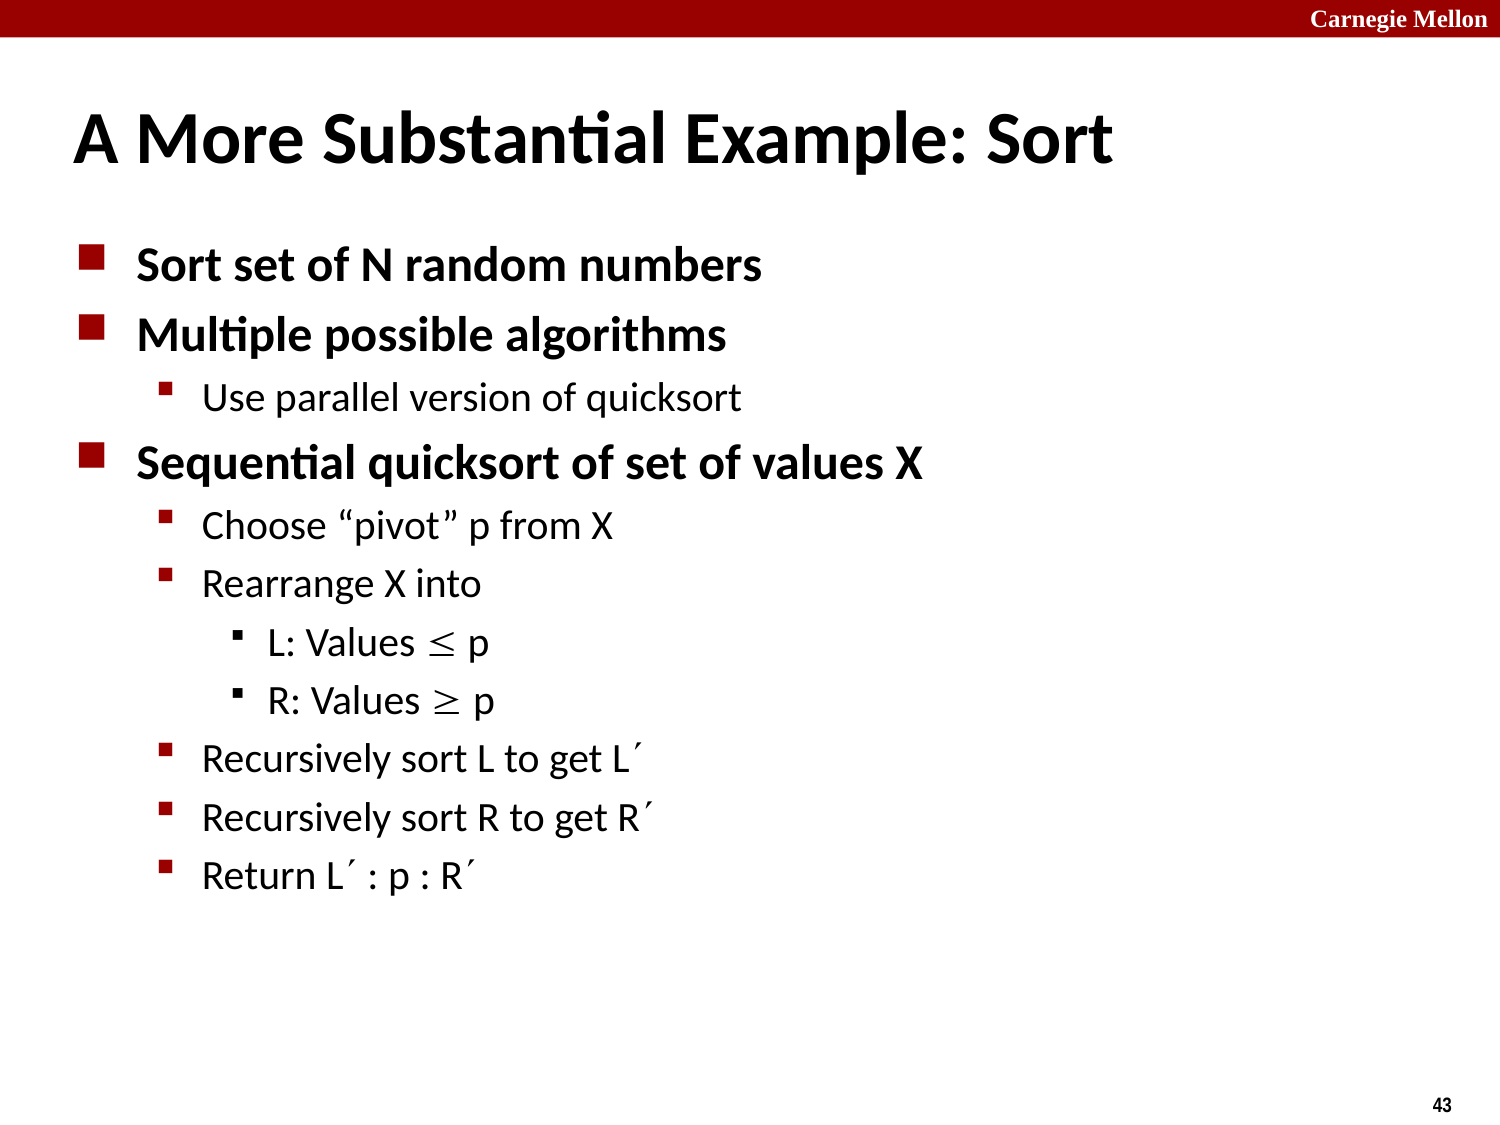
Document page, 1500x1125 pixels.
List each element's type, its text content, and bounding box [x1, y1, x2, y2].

title A More Substantial Example: Sort [58, 71, 1305, 197]
list Sort set of N random numbers Multiple possible algorithms Use parallel version of quicksort Sequential quicksort of set of values X Choose “pivot” p from X Rearrange X into L: Values  p R: Values  p Recursively sort L to get L Recursively sort R to get R Return L : p : R [64, 223, 1361, 1040]
